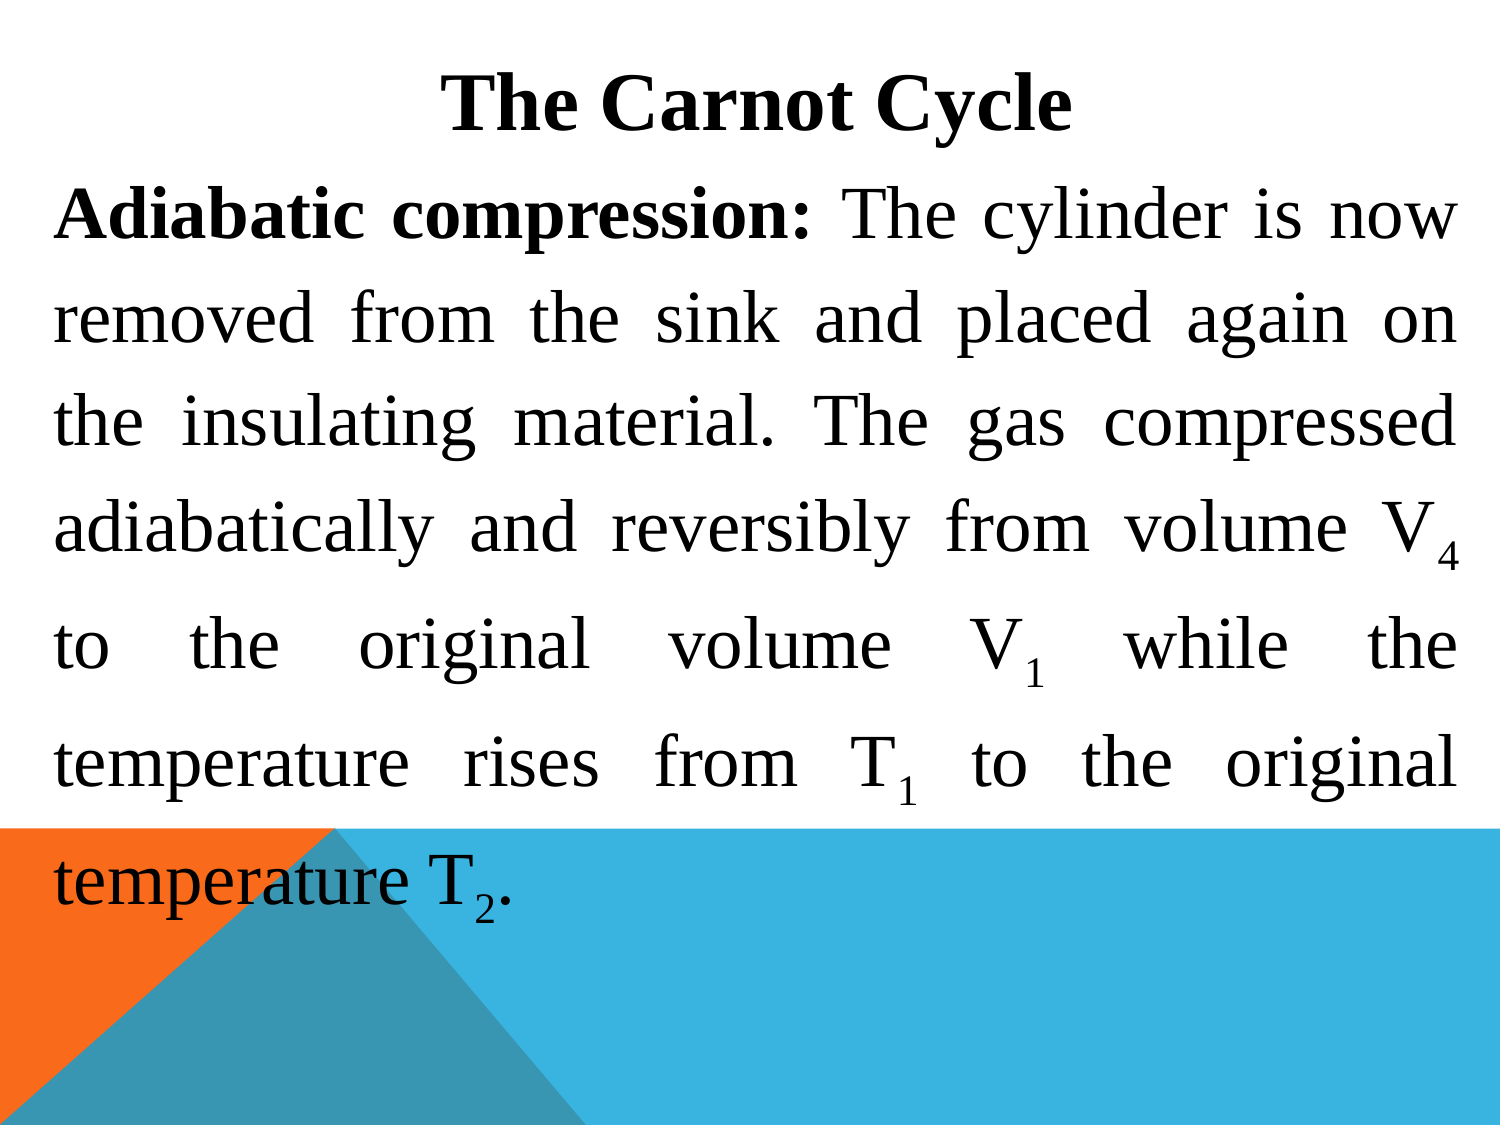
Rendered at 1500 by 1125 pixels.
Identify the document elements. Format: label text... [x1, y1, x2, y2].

text_box Adiabatic compression: The cylinder is now removed from the sink and placed again on the insulating material. The gas compressed adiabatically and reversibly from volume V4 to the original volume V1 while the temperature rises from T1 to the original temperature T2. [53, 148, 1460, 1125]
text_box The Carnot Cycle [74, 45, 1438, 148]
